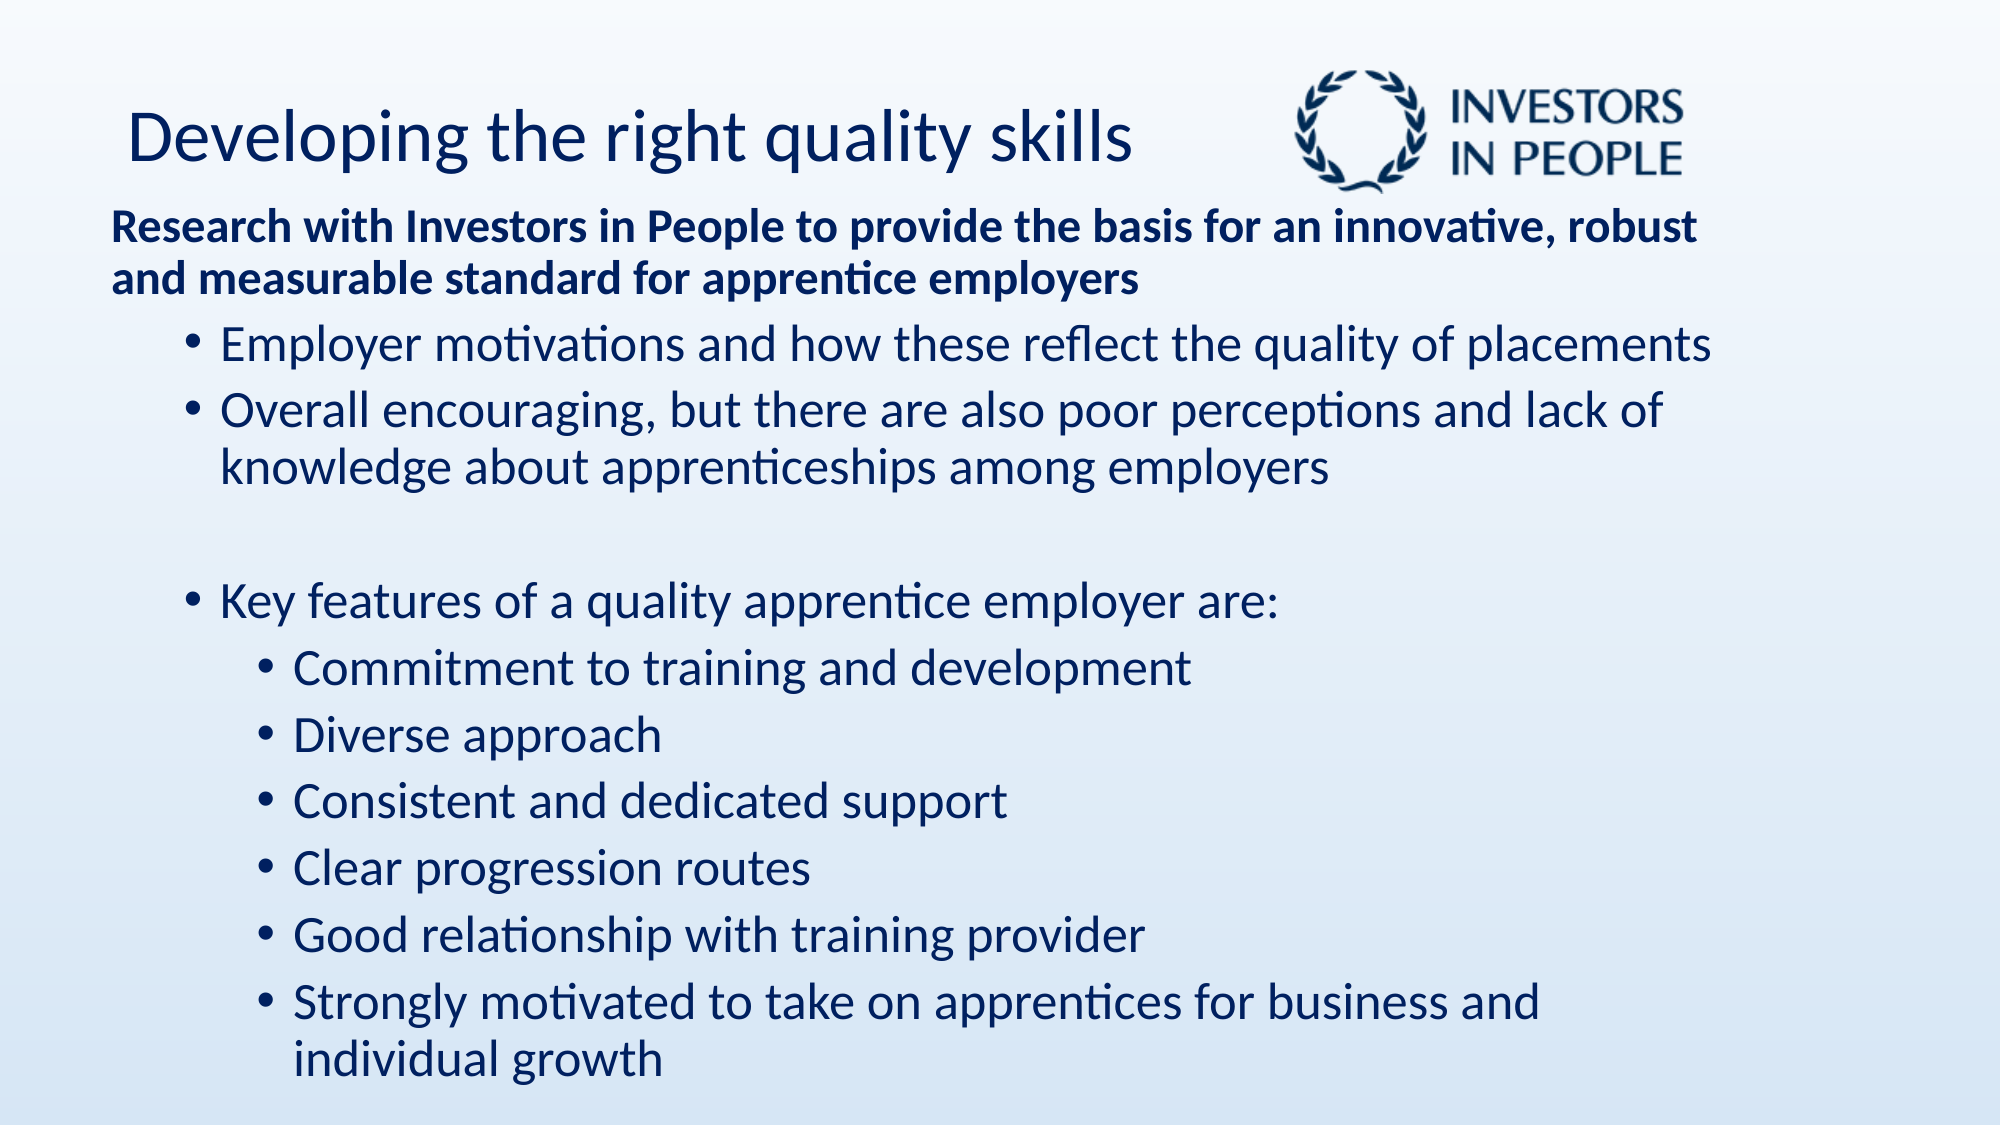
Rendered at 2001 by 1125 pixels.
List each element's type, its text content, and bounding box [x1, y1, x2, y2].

text_box Developing the right quality skills [112, 78, 1293, 184]
picture [1293, 69, 1685, 194]
list Research with Investors in People to provide the basis for an innovative, robust and measurable standard for apprentice employers Employer motivations and how these reflect the quality of placements Overall encouraging, but there are also poor perceptions and lack of knowledge about apprenticeships among employers Key features of a quality apprentice employer are: Commitment to training and development Diverse approach Consistent and dedicated support Clear progression routes Good relationship with training provider Strongly motivated to take on apprentices for business and individual growth [23, 193, 1749, 1125]
